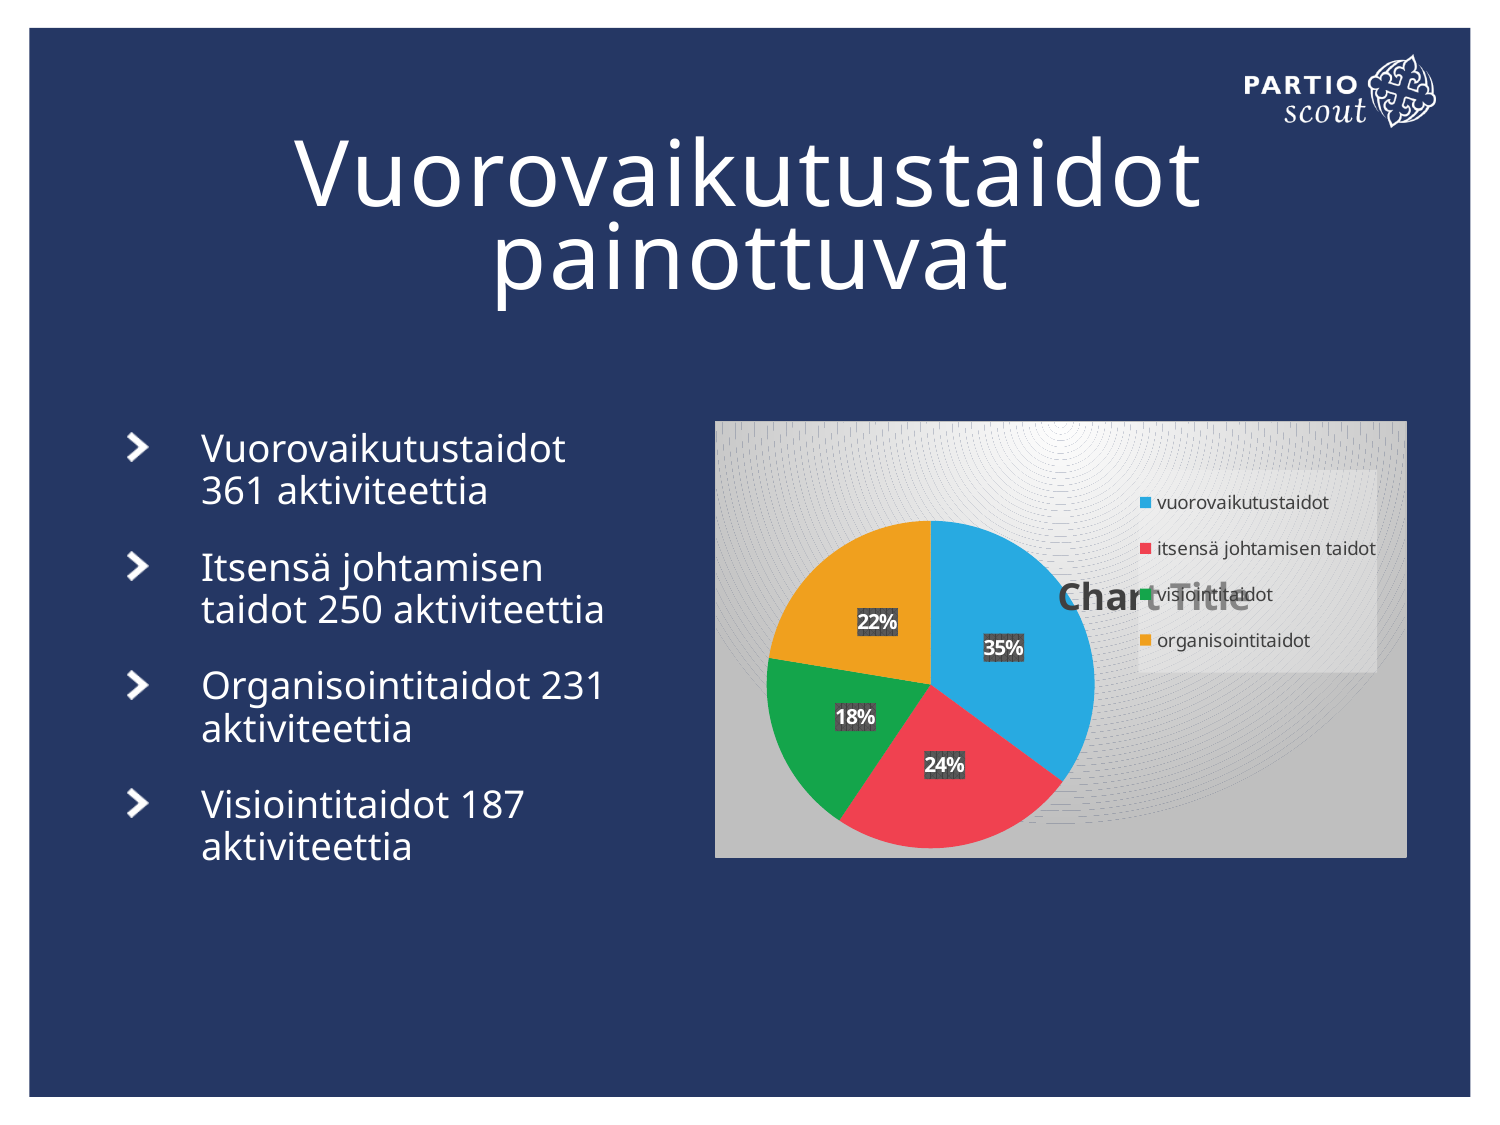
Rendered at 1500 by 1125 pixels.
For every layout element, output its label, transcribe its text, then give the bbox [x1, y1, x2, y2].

title Vuorovaikutustaidot painottuvat [75, 111, 1425, 339]
picture [127, 670, 149, 700]
picture [127, 788, 149, 818]
chart [714, 420, 1408, 859]
list Vuorovaikutustaidot 361 aktiviteettia Itsensä johtamisen taidot 250 aktiviteettia Organisointitaidot 231 aktiviteettia Visiointitaidot 187 aktiviteettia [112, 420, 656, 882]
picture [127, 551, 149, 581]
picture [127, 432, 149, 462]
picture [1245, 54, 1436, 128]
